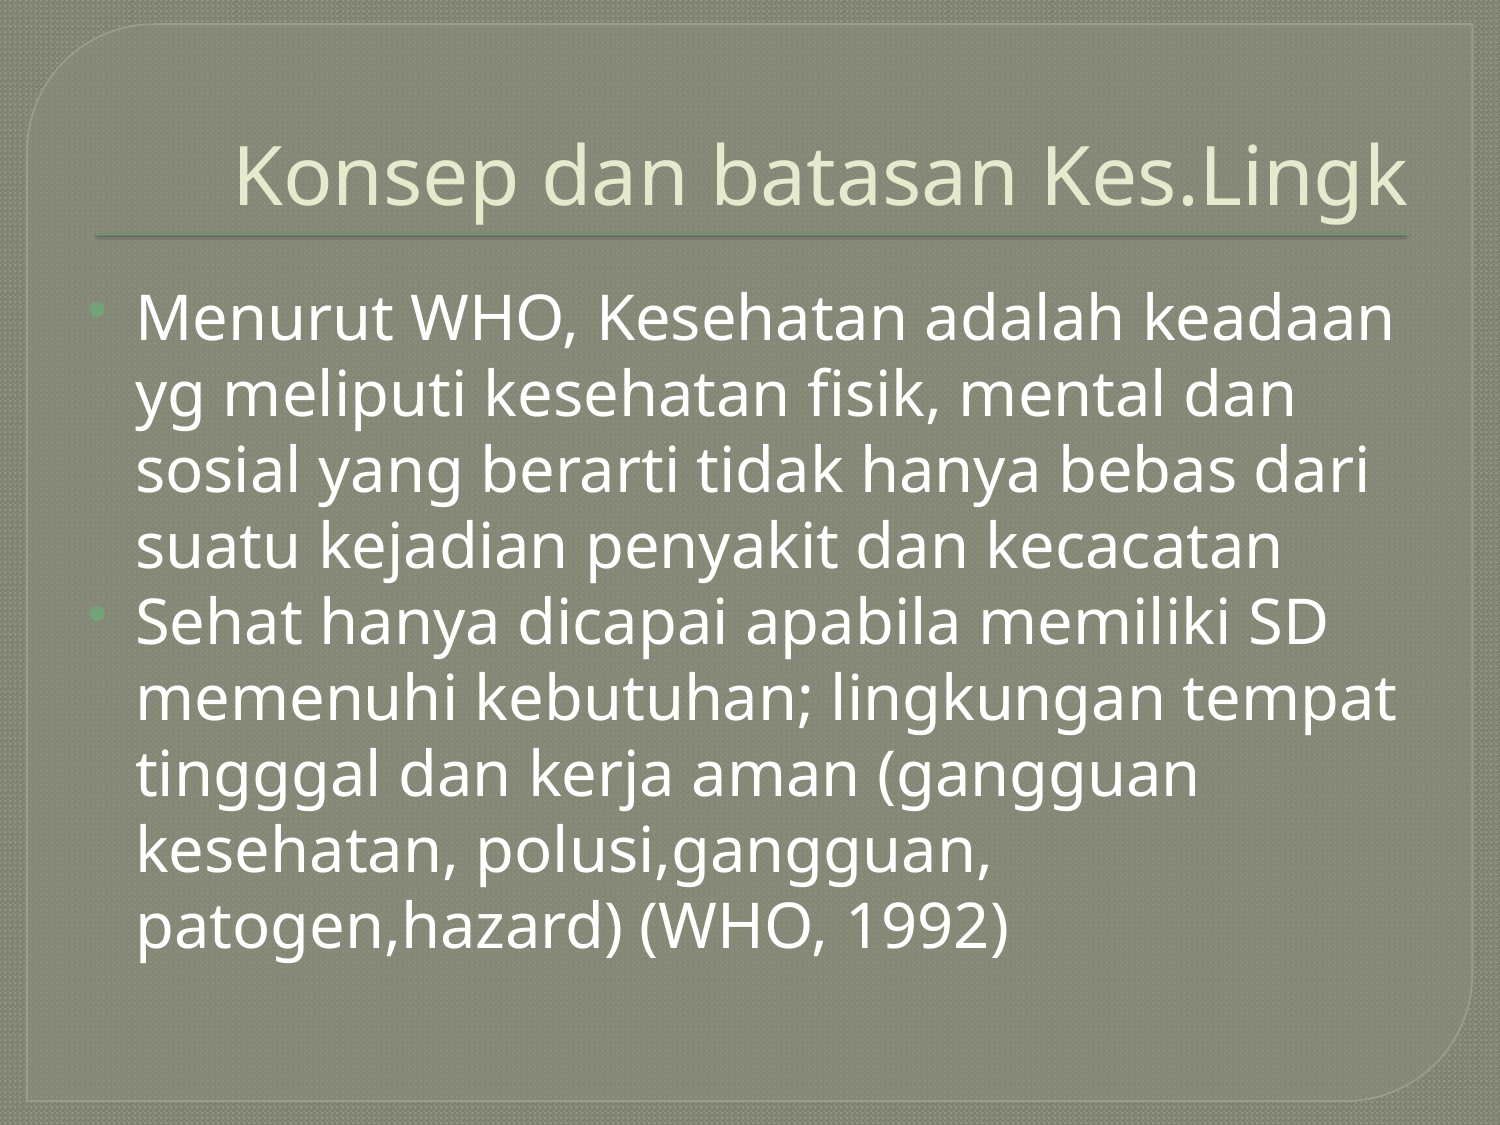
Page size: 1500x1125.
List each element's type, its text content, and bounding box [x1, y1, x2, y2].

title Konsep dan batasan Kes.Lingk [75, 41, 1425, 230]
list Menurut WHO, Kesehatan adalah keadaan yg meliputi kesehatan fisik, mental dan sosial yang berarti tidak hanya bebas dari suatu kejadian penyakit dan kecacatan Sehat hanya dicapai apabila memiliki SD memenuhi kebutuhan; lingkungan tempat tingggal dan kerja aman (gangguan kesehatan, polusi,gangguan, patogen,hazard) (WHO, 1992) [75, 270, 1425, 1013]
